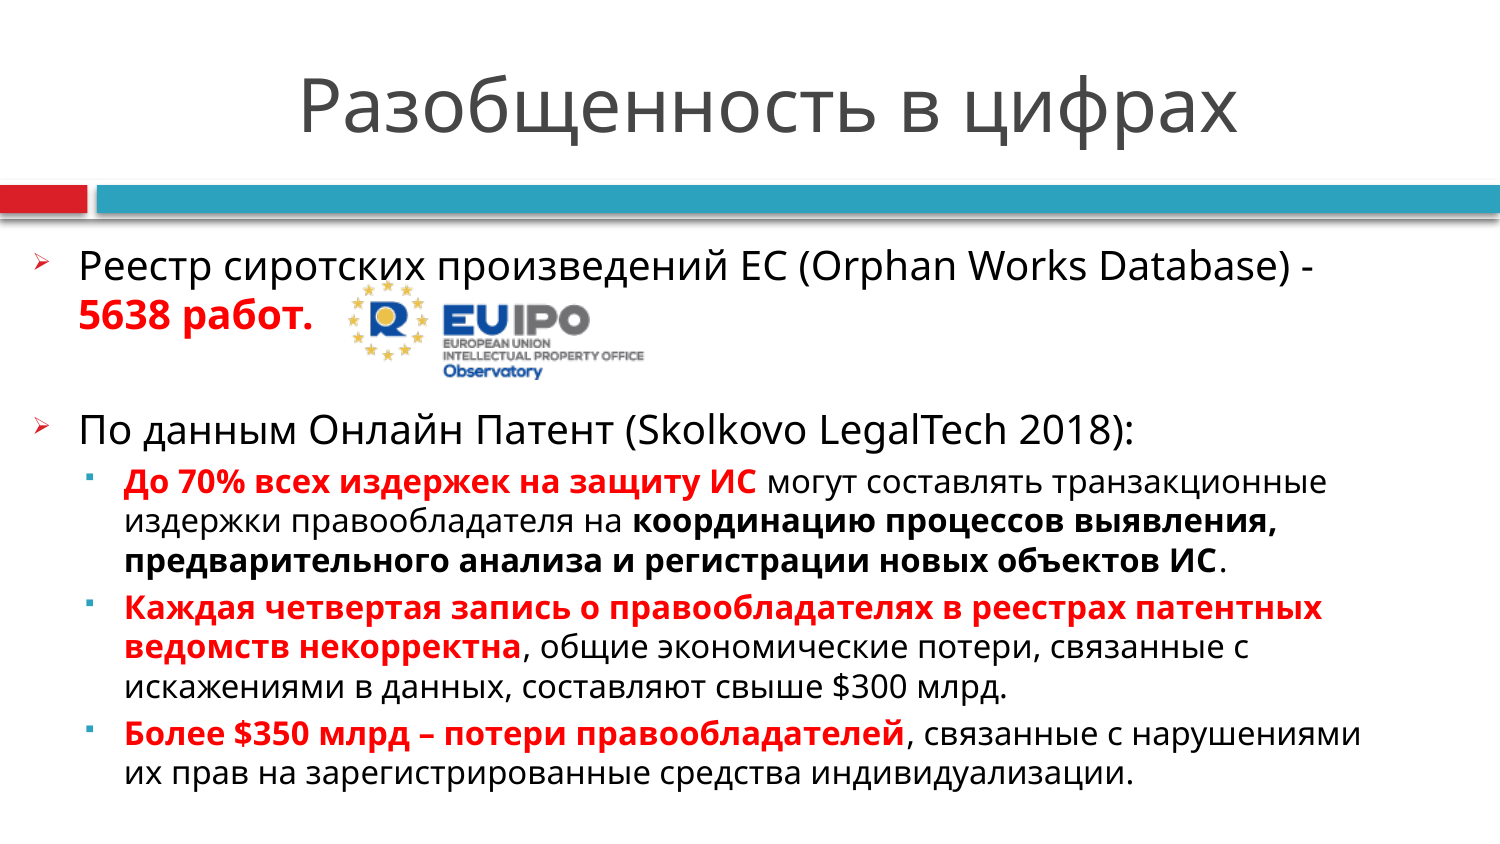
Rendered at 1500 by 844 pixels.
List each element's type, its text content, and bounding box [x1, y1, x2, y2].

picture [348, 279, 646, 381]
title Разобщенность в цифрах [99, 20, 1438, 186]
list Реестр сиротских произведений ЕС (Orphan Works Database) - 5638 работ. По данным Онлайн Патент (Skolkovo LegalTech 2018): До 70% всех издержек на защиту ИС могут составлять транзакционные издержки правообладателя на координацию процессов выявления, предварительного анализа и регистрации новых объектов ИС. Каждая четвертая запись о правообладателях в реестрах патентных ведомств некорректна, общие экономические потери, связанные с искажениями в данных, составляют свыше $300 млрд. Более $350 млрд – потери правообладателей, связанные с нарушениями их прав на зарегистрированные средства индивидуализации. [17, 232, 1388, 811]
